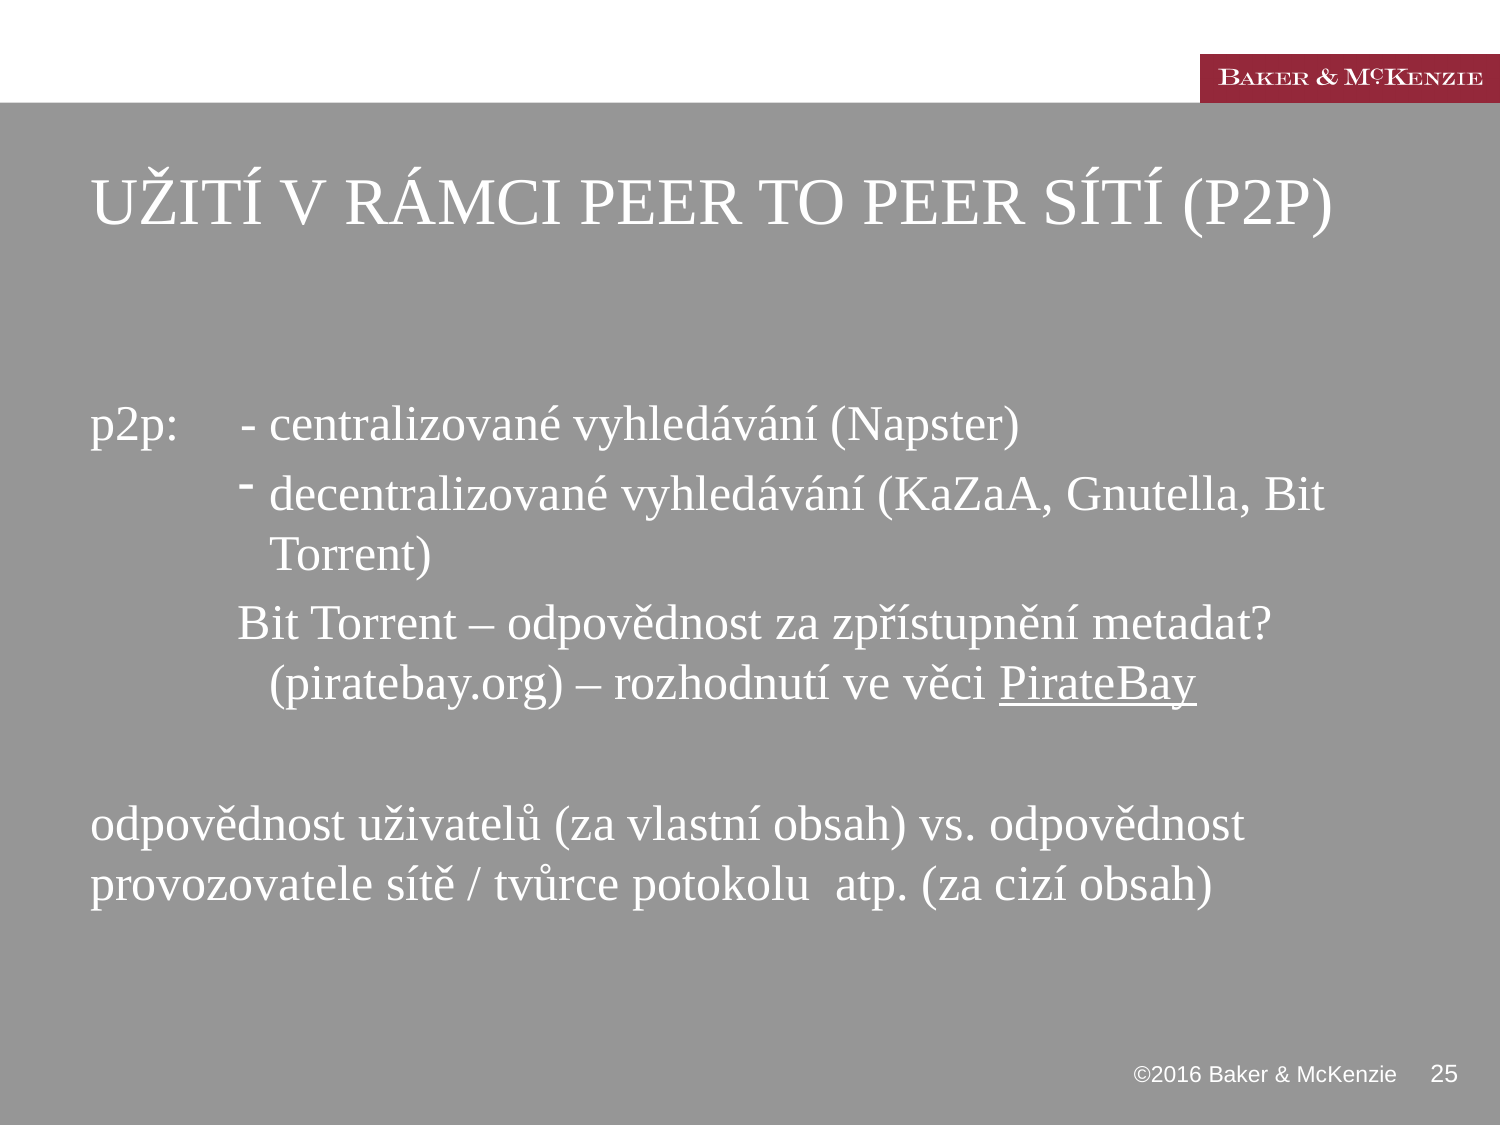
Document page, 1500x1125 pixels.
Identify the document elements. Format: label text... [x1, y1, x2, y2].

slide_number ©2016 Baker & McKenzie 25 [1112, 1050, 1488, 1100]
list p2p: - centralizované vyhledávání (Napster) decentralizované vyhledávání (KaZaA, Gnutella, Bit Torrent) Bit Torrent – odpovědnost za zpřístupnění metadat? (piratebay.org) – rozhodnutí ve věci PirateBay odpovědnost uživatelů (za vlastní obsah) vs. odpovědnost provozovatele sítě / tvůrce potokolu atp. (za cizí obsah) [75, 312, 1400, 980]
title UŽITÍ V RÁMCI PEER TO PEER SÍTÍ (P2P) [75, 149, 1400, 275]
picture [1200, 54, 1500, 103]
